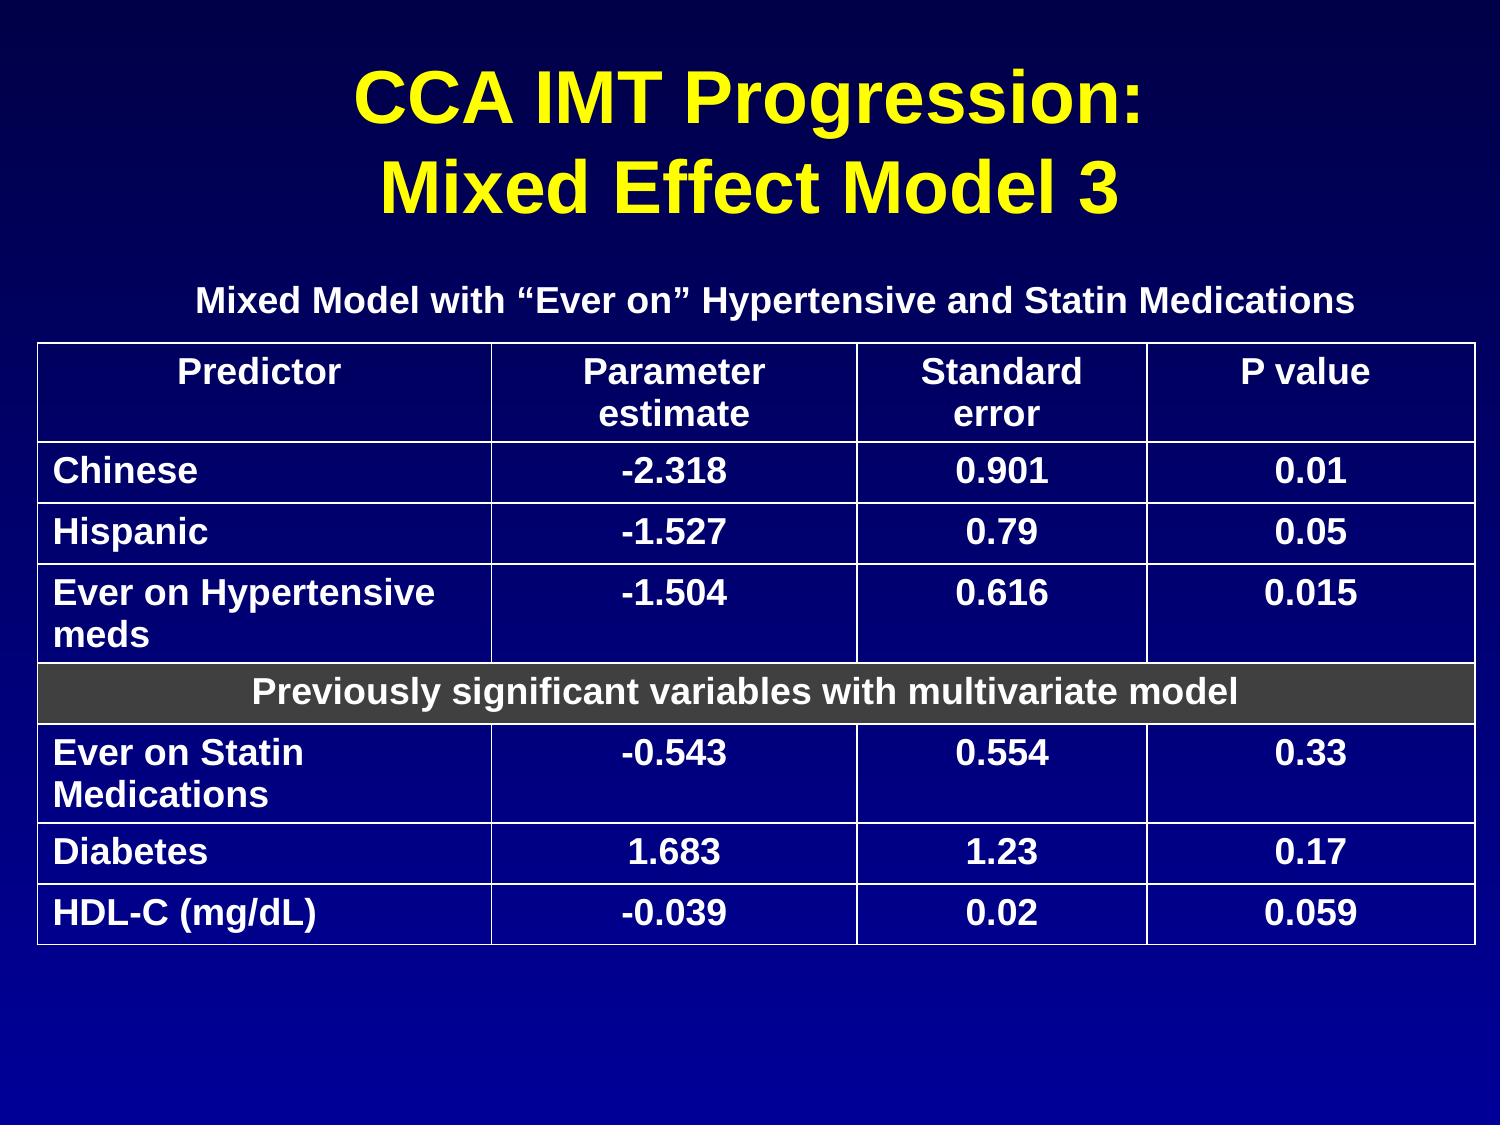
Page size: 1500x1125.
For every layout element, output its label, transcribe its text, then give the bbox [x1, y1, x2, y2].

table_cell 1.23 [858, 824, 1146, 883]
title CCA IMT Progression: Mixed Effect Model 3 [74, 44, 1426, 233]
table_cell Hispanic [38, 504, 491, 563]
table_cell -1.504 [492, 565, 856, 662]
table_cell 0.901 [858, 443, 1146, 502]
text_box Mixed Model with “Ever on” Hypertensive and Statin Medications [149, 268, 1413, 328]
table_cell Ever on Statin Medications [38, 725, 491, 822]
table_cell Previously significant variables with multivariate model [38, 664, 1474, 723]
table_cell Chinese [38, 443, 491, 502]
table_cell 0.015 [1148, 565, 1474, 662]
table_header P value [1148, 344, 1474, 441]
table_cell 0.05 [1148, 504, 1474, 563]
table_cell -0.543 [492, 725, 856, 822]
table_cell 0.616 [858, 565, 1146, 662]
table_cell 0.554 [858, 725, 1146, 822]
table_cell Diabetes [38, 824, 491, 883]
table_cell 0.17 [1148, 824, 1474, 883]
table_cell 0.059 [1148, 885, 1474, 944]
table_header Predictor [38, 344, 491, 441]
table_cell HDL-C (mg/dL) [38, 885, 491, 944]
table_cell 0.33 [1148, 725, 1474, 822]
table_cell 0.02 [858, 885, 1146, 944]
table_cell 1.683 [492, 824, 856, 883]
table_header Parameter estimate [492, 344, 856, 441]
table_header Standard error [858, 344, 1146, 441]
table_cell 0.01 [1148, 443, 1474, 502]
table_cell -1.527 [492, 504, 856, 563]
table_cell -0.039 [492, 885, 856, 944]
table_cell 0.79 [858, 504, 1146, 563]
table_cell Ever on Hypertensive meds [38, 565, 491, 662]
table_cell -2.318 [492, 443, 856, 502]
